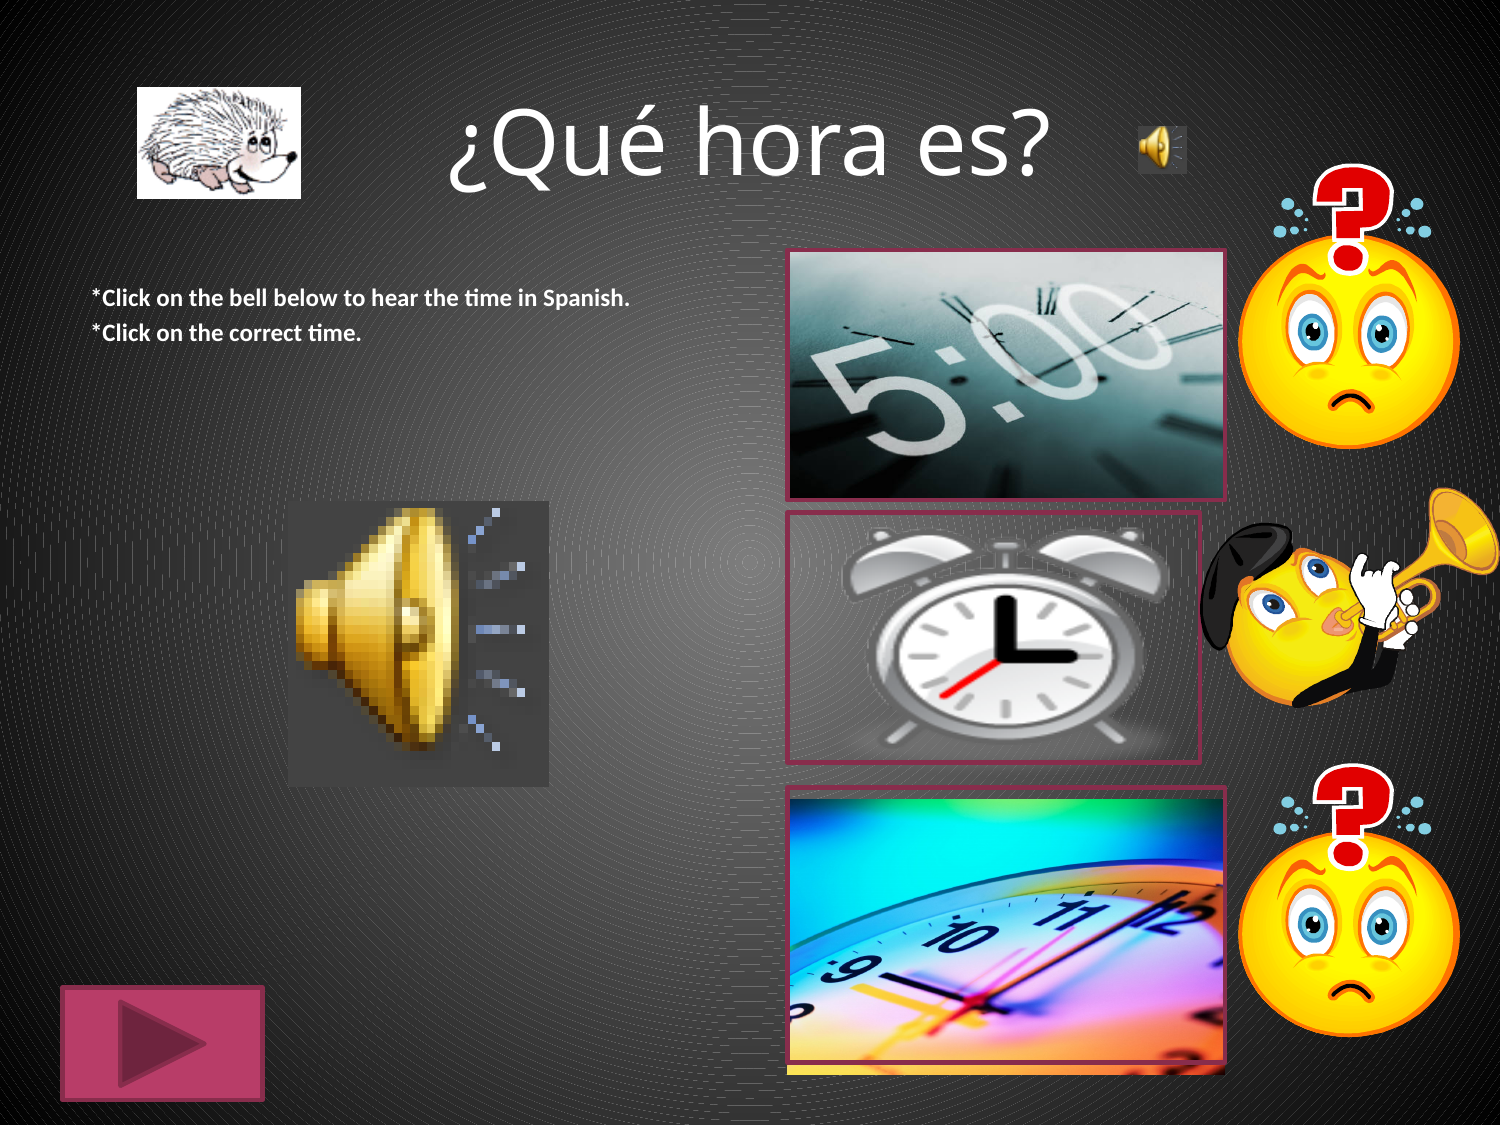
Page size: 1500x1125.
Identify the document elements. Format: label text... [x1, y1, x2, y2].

list *Click on the bell below to hear the time in Spanish. *Click on the correct time. [75, 251, 738, 357]
picture [1137, 124, 1188, 176]
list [287, 499, 551, 788]
picture [799, 487, 1500, 776]
picture [137, 87, 301, 199]
text_box [785, 785, 1227, 801]
text_box [60, 985, 265, 1102]
text_box [785, 510, 798, 765]
picture [1237, 762, 1462, 1039]
picture [1237, 162, 1462, 451]
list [787, 249, 1226, 501]
title ¿Qué hora es? [75, 45, 1425, 233]
picture [787, 799, 1226, 1076]
